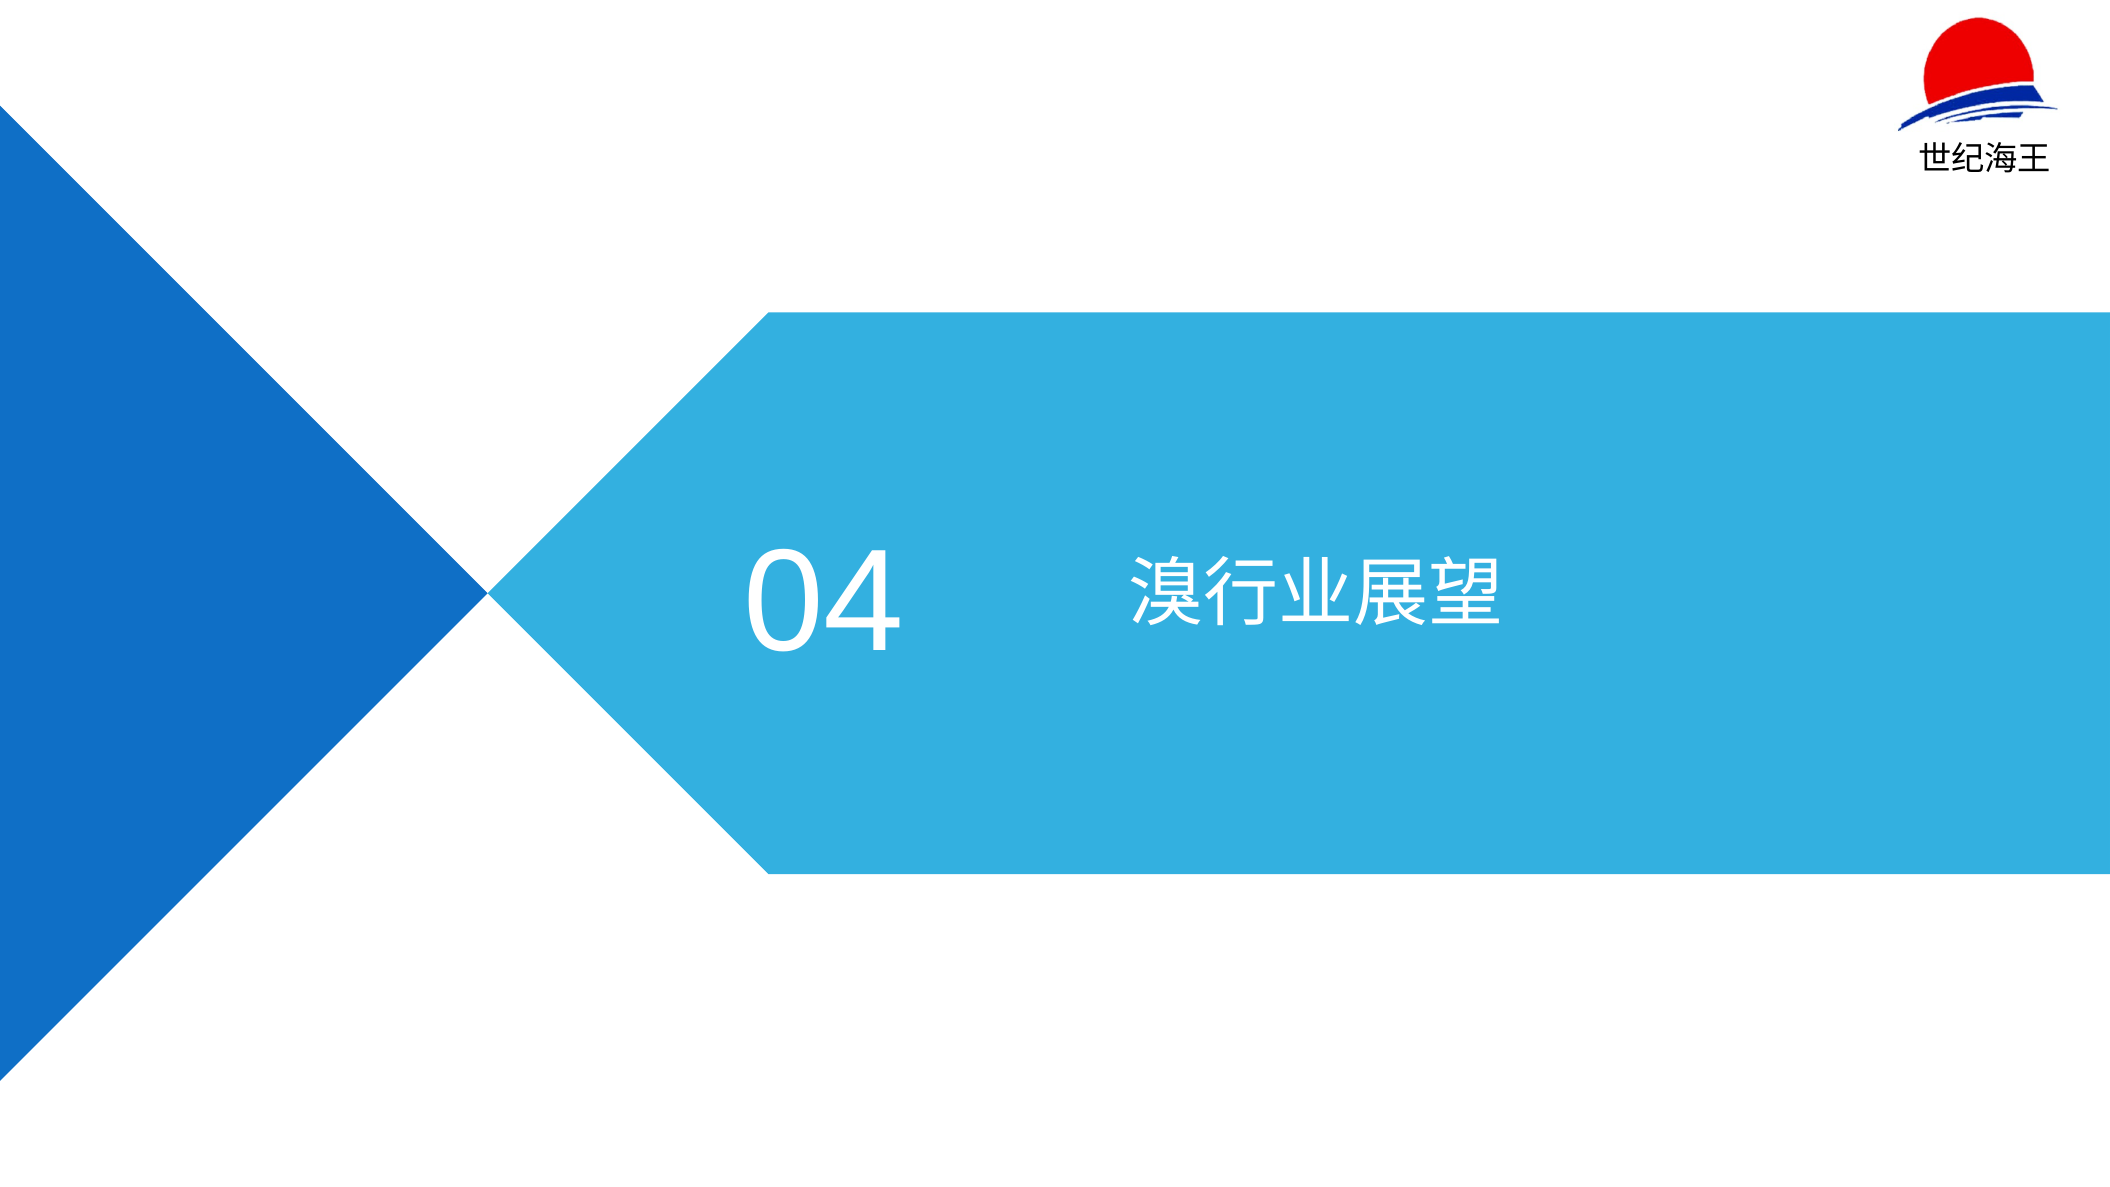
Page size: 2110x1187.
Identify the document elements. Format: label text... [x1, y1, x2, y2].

text_box [0, 104, 490, 1083]
picture [1894, 12, 2062, 141]
text_box 04 [707, 497, 941, 687]
text_box 溴行业展望 [1054, 544, 1577, 635]
text_box [488, 311, 2110, 876]
